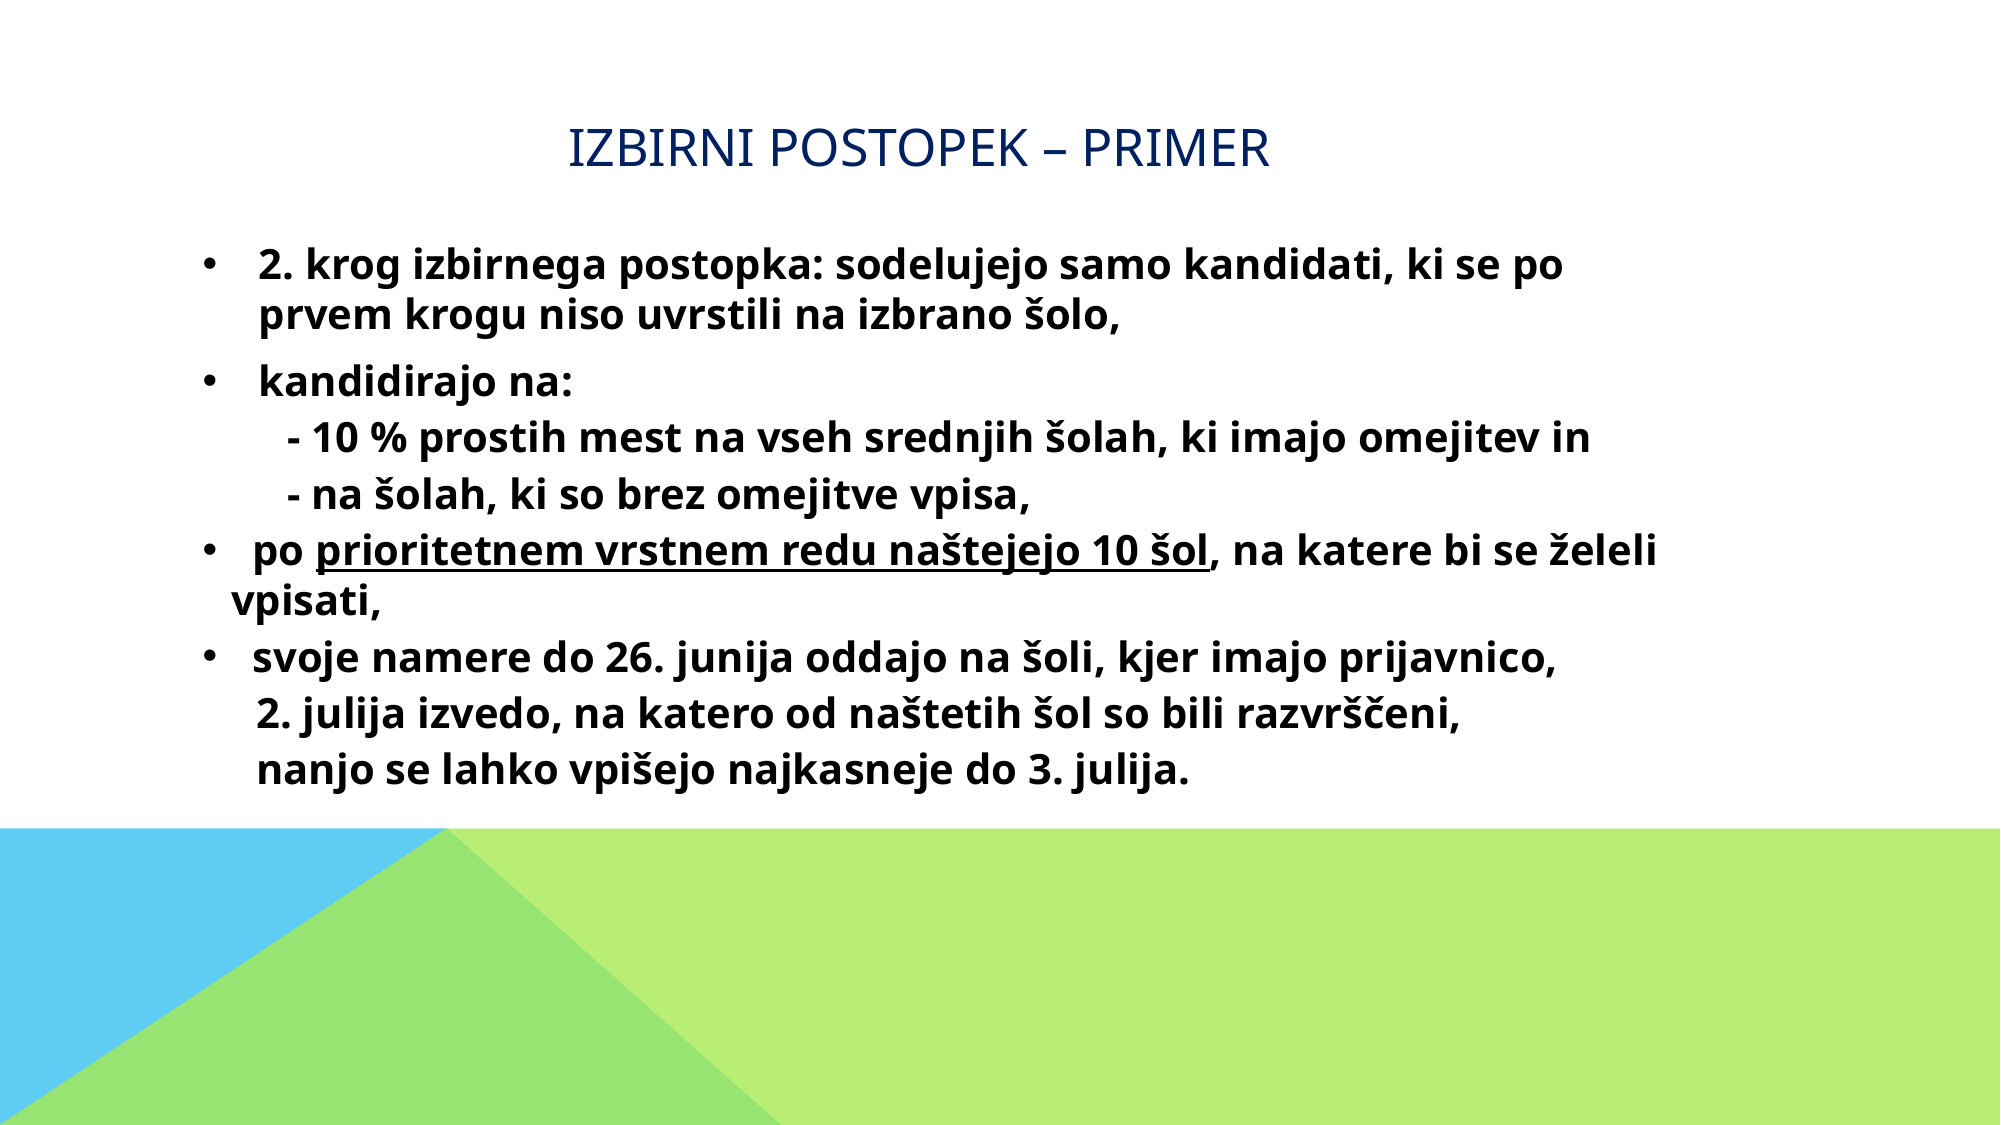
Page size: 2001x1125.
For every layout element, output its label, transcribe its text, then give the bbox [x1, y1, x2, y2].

text_box izbirni postopek – primer [516, 82, 1323, 210]
list 2. krog izbirnega postopka: sodelujejo samo kandidati, ki se po prvem krogu niso uvrstili na izbrano šolo, kandidirajo na: - 10 % prostih mest na vseh srednjih šolah, ki imajo omejitev in - na šolah, ki so brez omejitve vpisa, po prioritetnem vrstnem redu naštejejo 10 šol, na katere bi se želeli vpisati, svoje namere do 26. junija oddajo na šoli, kjer imajo prijavnico, 2. julija izvedo, na katero od naštetih šol so bili razvrščeni, nanjo se lahko vpišejo najkasneje do 3. julija. [187, 230, 1723, 972]
